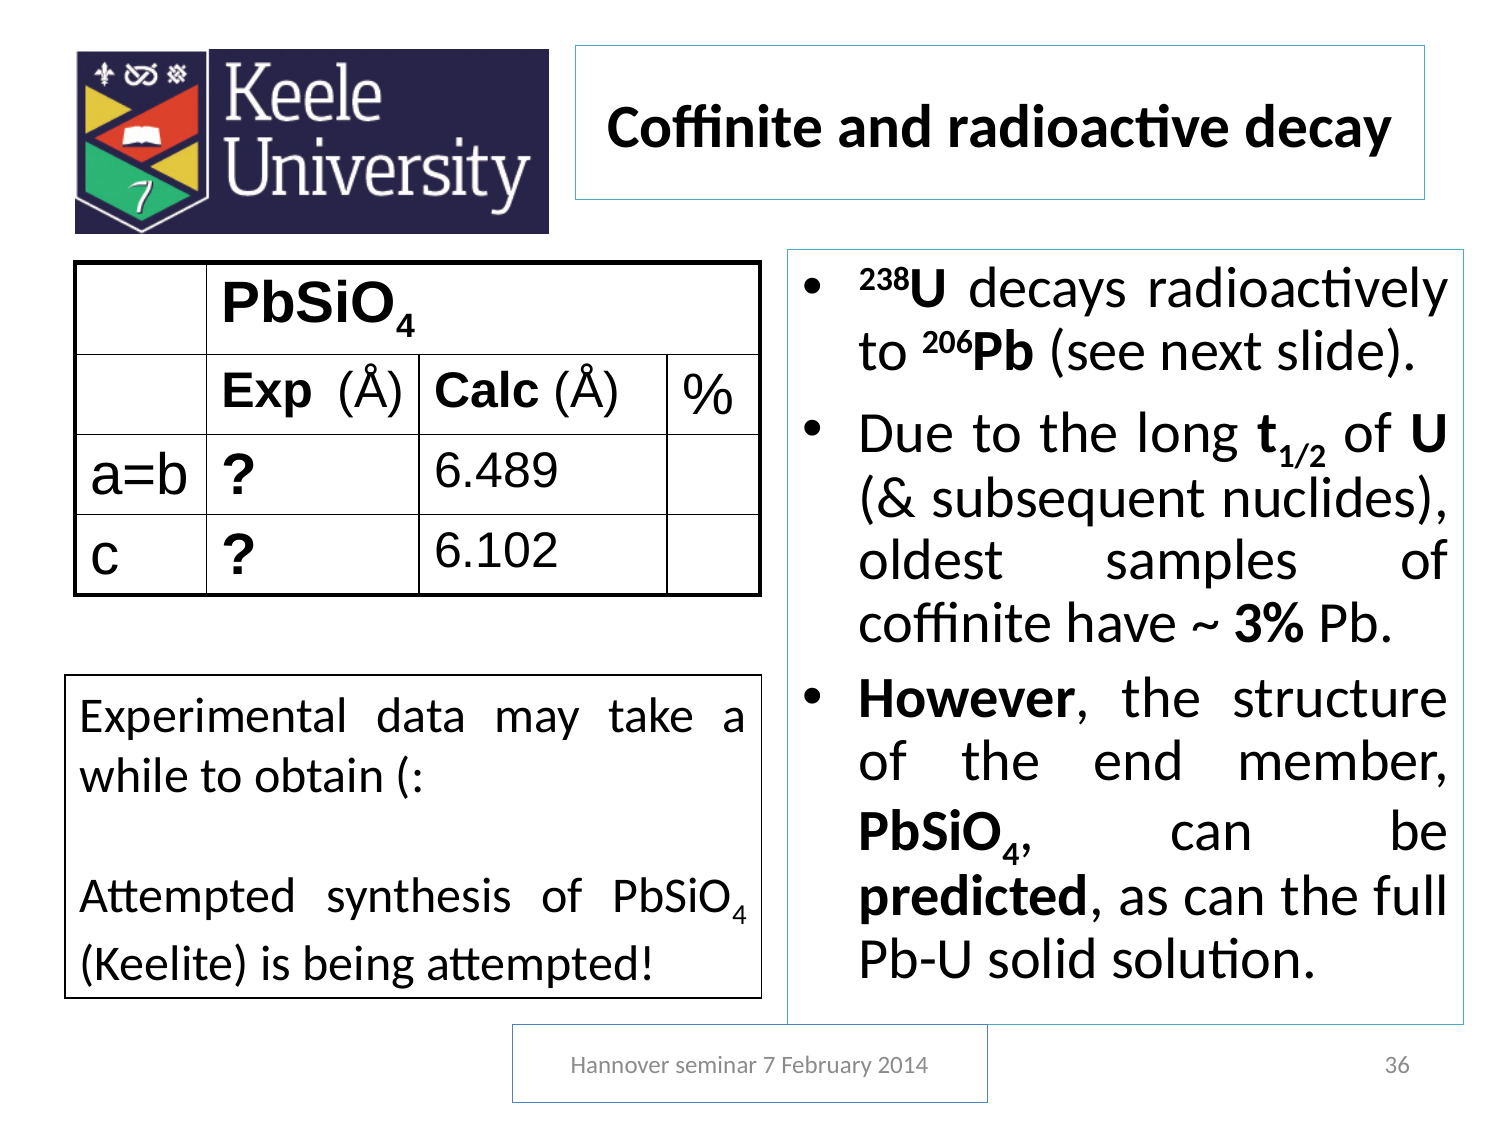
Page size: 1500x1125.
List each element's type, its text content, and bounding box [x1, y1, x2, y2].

picture [75, 49, 549, 234]
table_cell Calc (Å) [420, 355, 666, 434]
table_cell % [668, 355, 758, 434]
table_cell [668, 515, 758, 593]
table_cell c [77, 515, 206, 593]
table_cell ? [207, 515, 418, 593]
table_header PbSiO4 [207, 265, 758, 354]
slide_number 36 [1074, 1024, 1425, 1103]
title Coffinite and radioactive decay [575, 45, 1425, 200]
table_cell [668, 435, 758, 514]
table_cell ? [207, 435, 418, 514]
table_cell 6.489 [420, 435, 666, 514]
list 238U decays radioactively to 206Pb (see next slide). Due to the long t1/2 of U (& subsequent nuclides), oldest samples of coffinite have ~ 3% Pb. However, the structure of the end member, PbSiO4, can be predicted, as can the full Pb-U solid solution. [787, 249, 1464, 1025]
table_cell 6.102 [420, 515, 666, 593]
table_header [77, 265, 206, 354]
table_cell [77, 355, 206, 434]
table_cell a=b [77, 435, 206, 514]
footer Hannover seminar 7 February 2014 [512, 1024, 988, 1103]
text_box Experimental data may take a while to obtain (: Attempted synthesis of PbSiO4 (Keelite) is being attempted! [64, 674, 762, 998]
table_cell Exp (Å) [207, 355, 418, 434]
